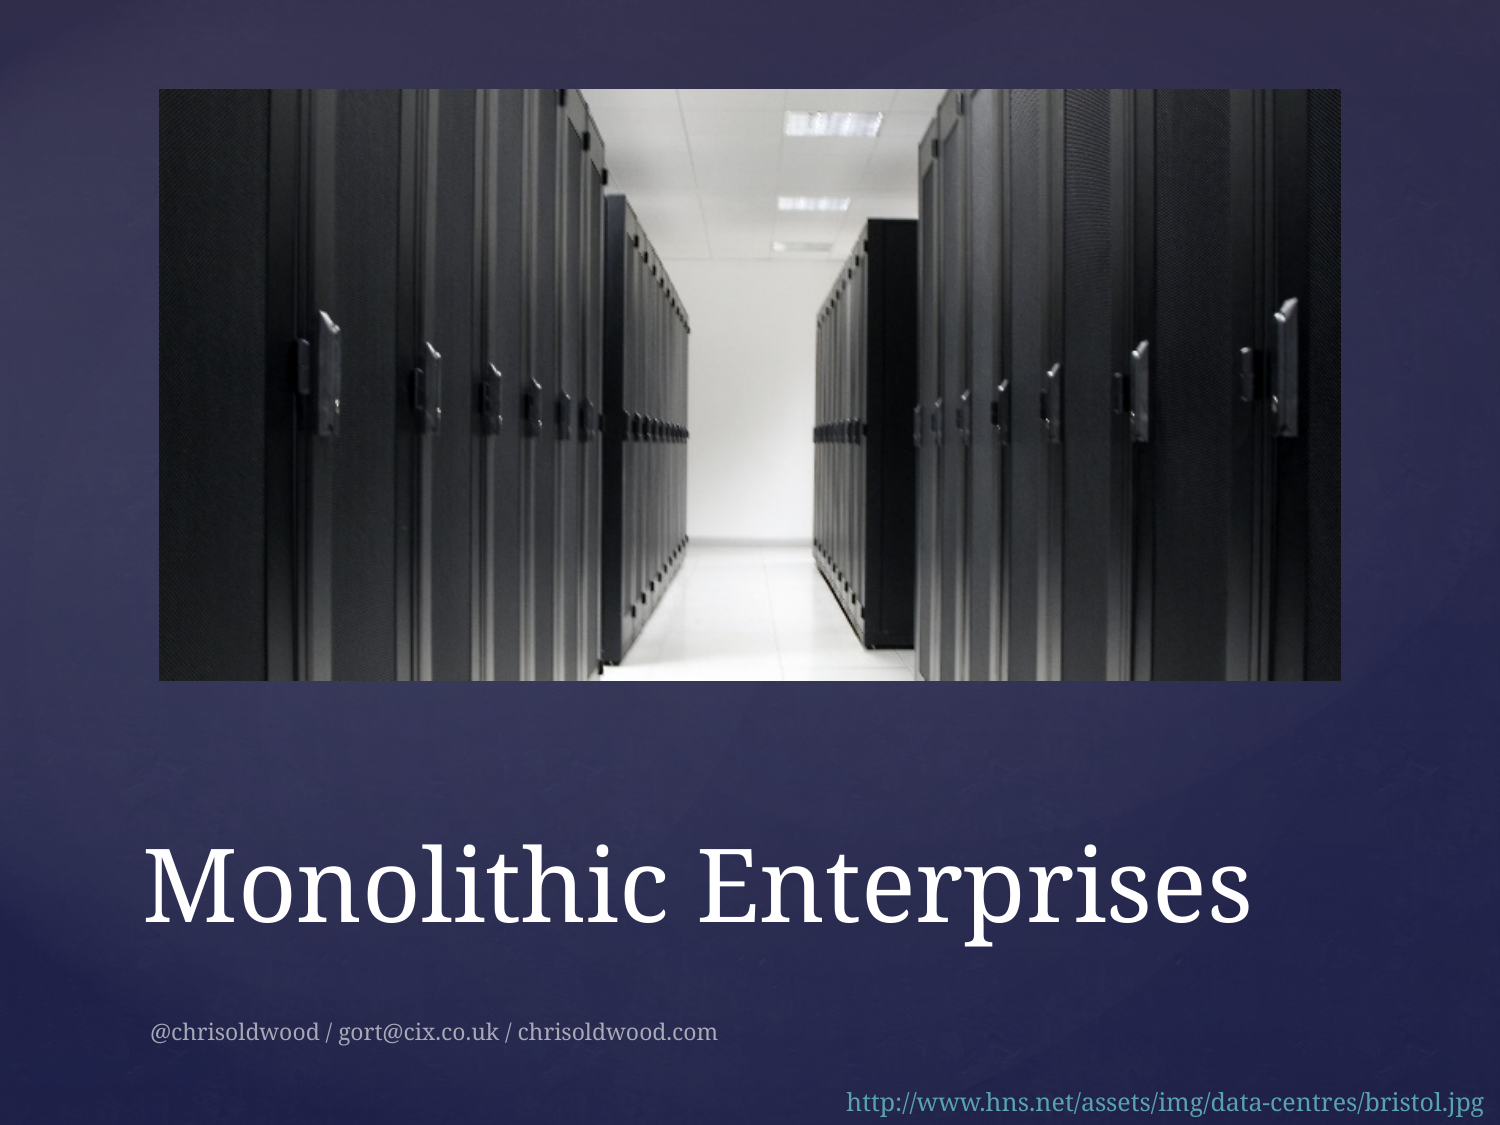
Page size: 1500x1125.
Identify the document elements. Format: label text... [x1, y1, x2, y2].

picture [158, 89, 1342, 682]
footer @chrisoldwood / gort@cix.co.uk / chrisoldwood.com [135, 1009, 885, 1070]
title Monolithic Enterprises [127, 800, 1365, 950]
text_box http://www.hns.net/assets/img/data-centres/bristol.jpg [749, 1079, 1500, 1125]
